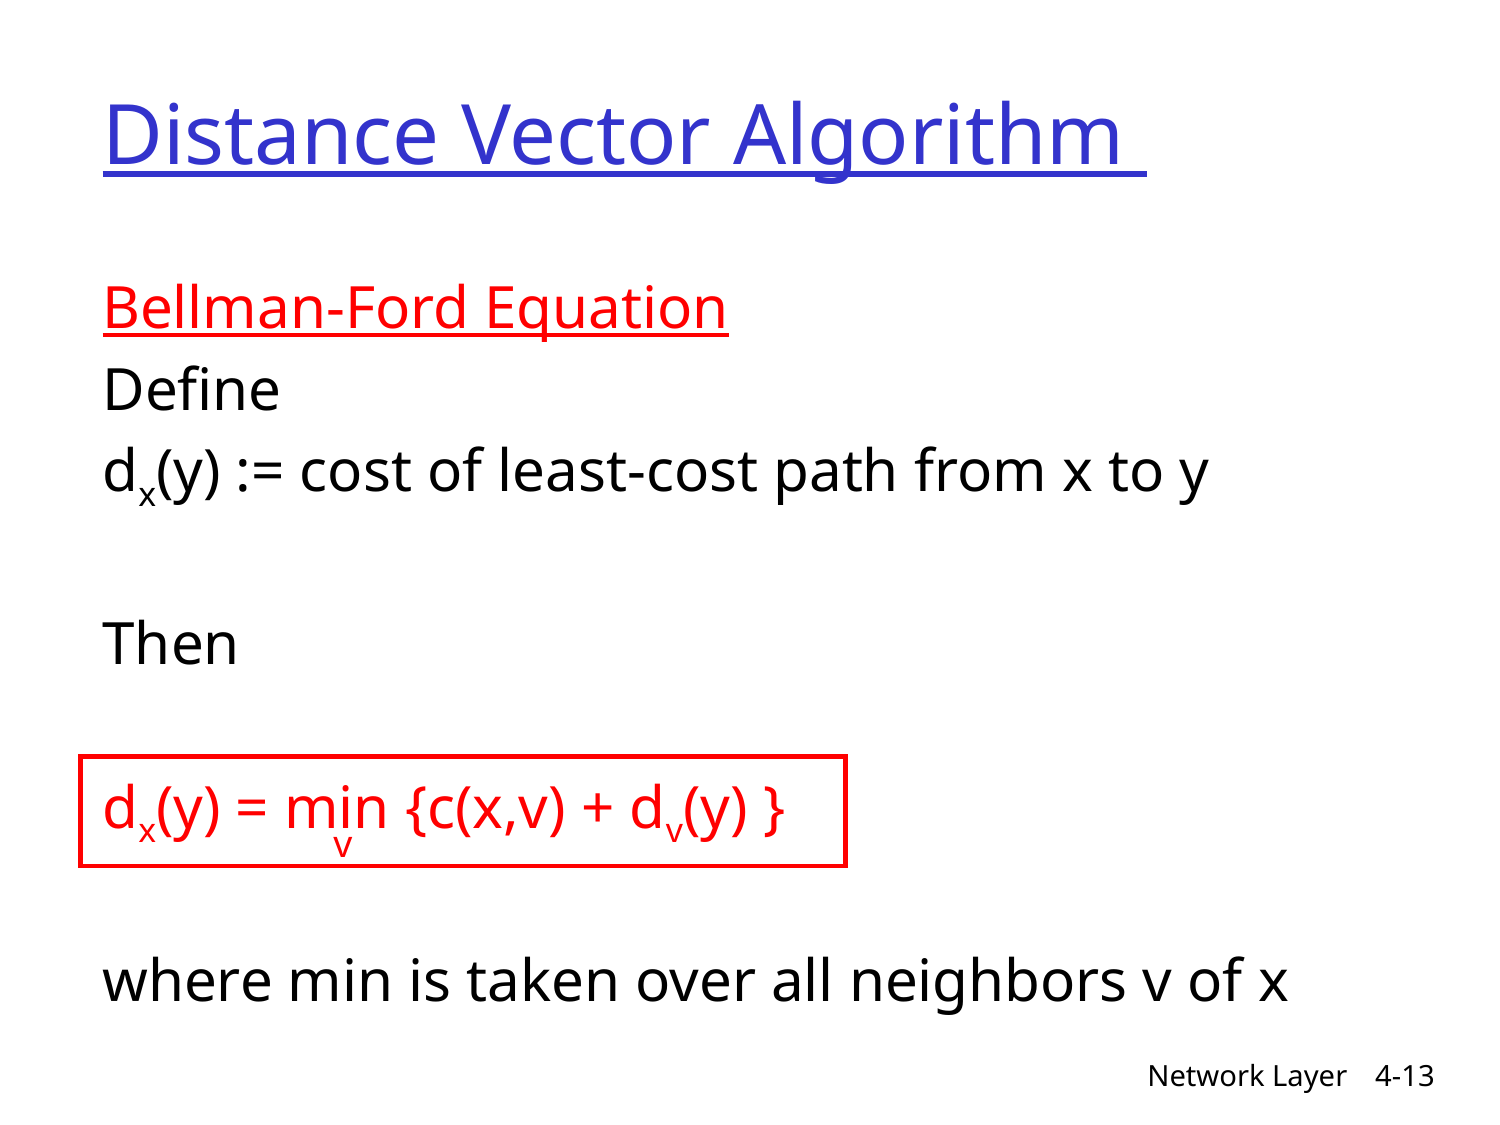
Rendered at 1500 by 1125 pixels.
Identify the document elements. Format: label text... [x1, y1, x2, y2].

title Distance Vector Algorithm [87, 37, 1363, 226]
text_box v [318, 812, 368, 873]
text_box [80, 756, 846, 867]
slide_number 4-13 [1338, 1049, 1451, 1125]
footer Network Layer [887, 1049, 1338, 1125]
list Bellman-Ford Equation Define dx(y) := cost of least-cost path from x to y Then dx(y) = min {c(x,v) + dv(y) } where min is taken over all neighbors v of x [87, 262, 1393, 1026]
